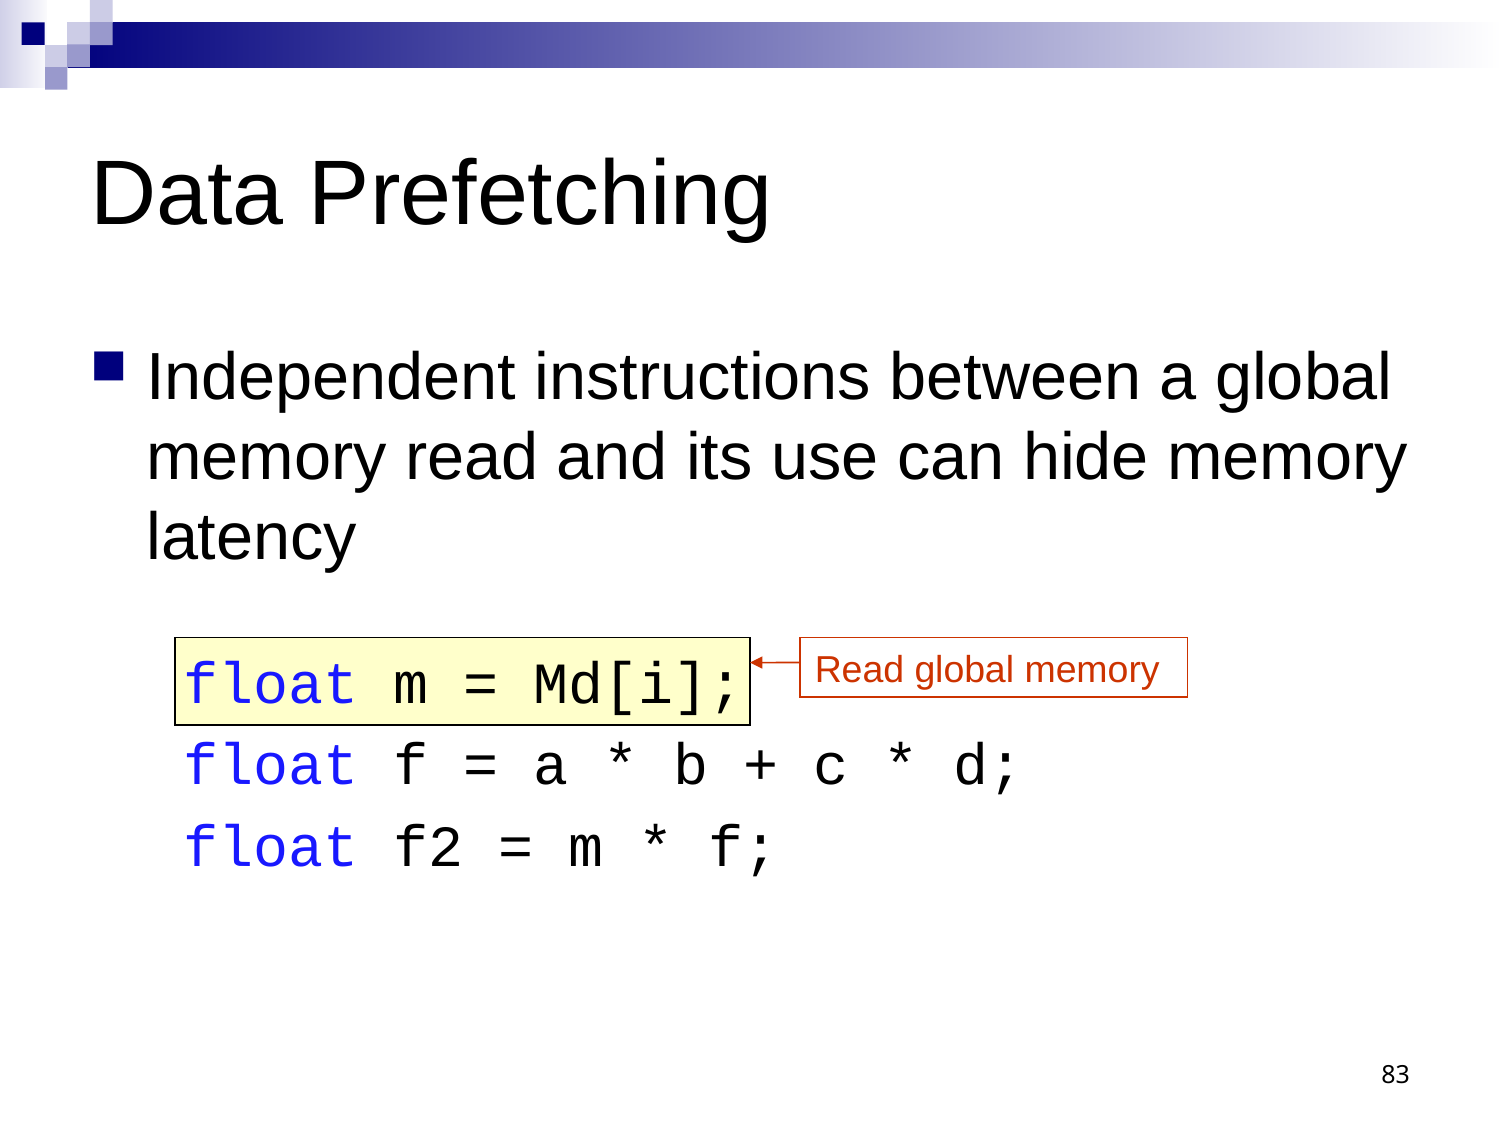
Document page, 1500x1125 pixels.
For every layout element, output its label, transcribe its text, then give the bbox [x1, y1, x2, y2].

text_box float m = Md[i]; float f = a * b + c * d; float f2 = m * f; [150, 637, 1375, 863]
slide_number 83 [1074, 1024, 1426, 1101]
list Independent instructions between a global memory read and its use can hide memory latency [75, 324, 1463, 513]
title Data Prefetching [75, 75, 1425, 300]
text_box Read global memory [799, 637, 1188, 698]
text_box [750, 656, 800, 669]
